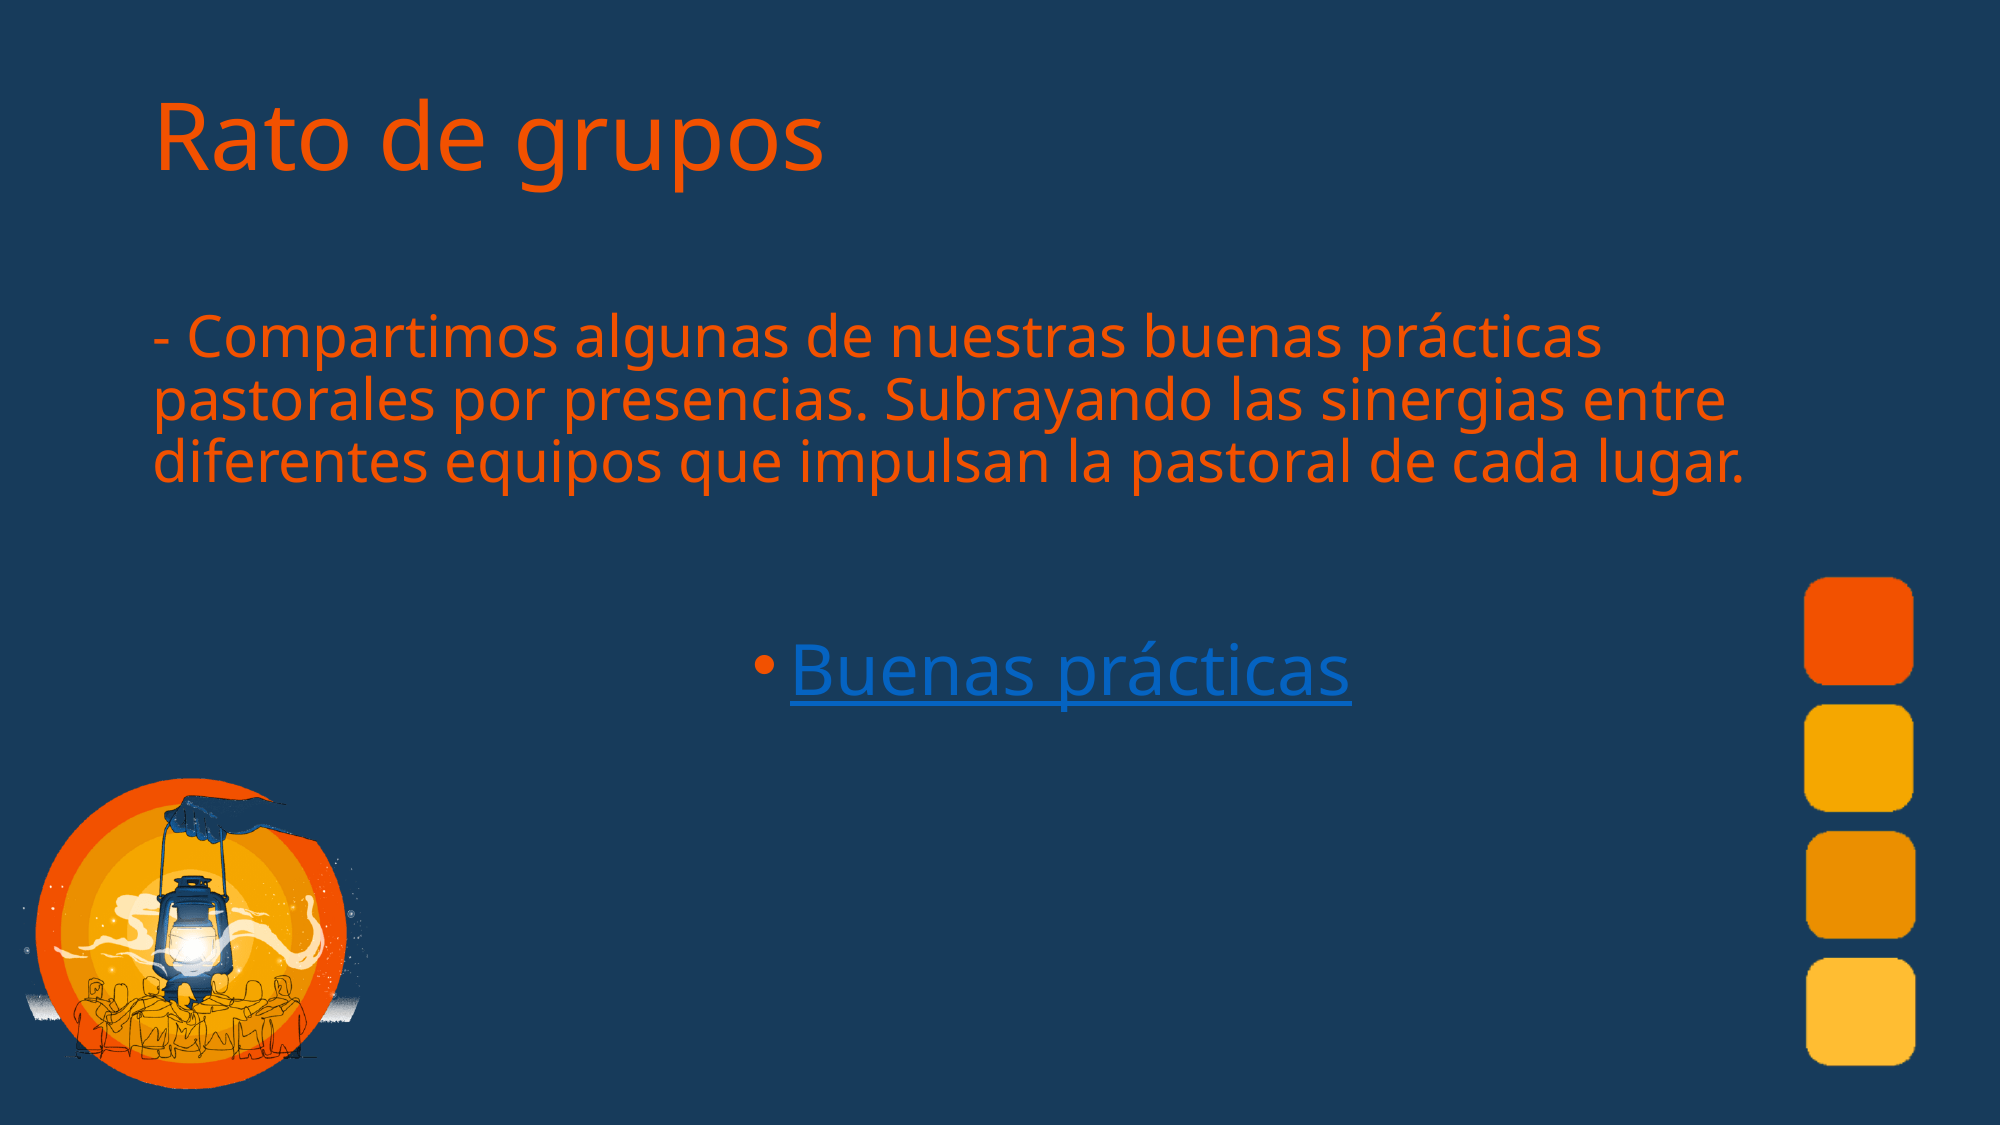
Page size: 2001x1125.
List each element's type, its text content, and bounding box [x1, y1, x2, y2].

title Rato de grupos [137, 82, 1863, 299]
list - Compartimos algunas de nuestras buenas prácticas pastorales por presencias. Subrayando las sinergias entre diferentes equipos que impulsan la pastoral de cada lugar. Buenas prácticas [137, 299, 1863, 1014]
picture [1803, 562, 1922, 1091]
picture [0, 749, 408, 1125]
